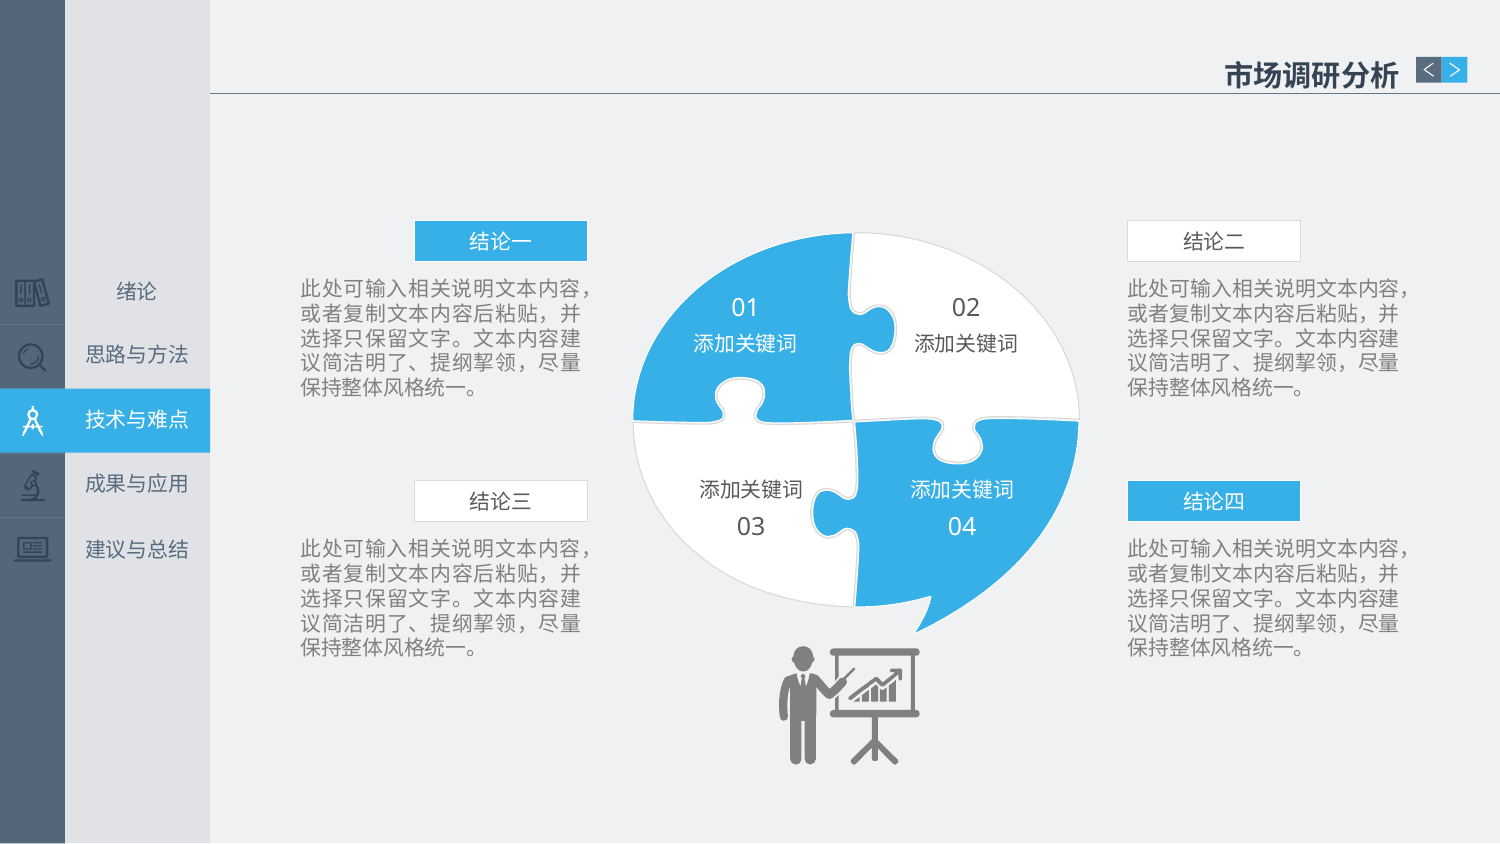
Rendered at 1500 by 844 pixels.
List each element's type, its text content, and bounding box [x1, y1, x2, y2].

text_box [1415, 56, 1440, 83]
text_box 市场调研分析 [962, 40, 1400, 93]
text_box 此处可输入相关说明文本内容，或者复制文本内容后粘贴，并选择只保留文字。文本内容建议简洁明了、提纲挈领，尽量保持整体风格统一。 [1127, 275, 1400, 401]
text_box [17, 343, 47, 372]
text_box [15, 278, 50, 308]
text_box 结论三 [412, 479, 589, 523]
text_box 结论一 [412, 219, 589, 263]
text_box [632, 232, 1080, 635]
text_box 结论四 [1126, 479, 1303, 523]
text_box [0, 386, 212, 455]
text_box 技术与难点 [70, 399, 204, 439]
text_box 绪论 [101, 271, 173, 311]
text_box [20, 470, 46, 502]
text_box [13, 536, 52, 562]
text_box 成果与应用 [70, 463, 204, 503]
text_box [1441, 56, 1468, 83]
text_box 建议与总结 [70, 529, 204, 569]
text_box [778, 645, 920, 766]
text_box [22, 405, 44, 437]
text_box 此处可输入相关说明文本内容，或者复制文本内容后粘贴，并选择只保留文字。文本内容建议简洁明了、提纲挈领，尽量保持整体风格统一。 [300, 535, 582, 661]
text_box 思路与方法 [70, 334, 204, 374]
text_box 此处可输入相关说明文本内容，或者复制文本内容后粘贴，并选择只保留文字。文本内容建议简洁明了、提纲挈领，尽量保持整体风格统一。 [300, 275, 582, 401]
text_box 此处可输入相关说明文本内容，或者复制文本内容后粘贴，并选择只保留文字。文本内容建议简洁明了、提纲挈领，尽量保持整体风格统一。 [1127, 535, 1400, 661]
text_box 结论二 [1126, 219, 1303, 263]
